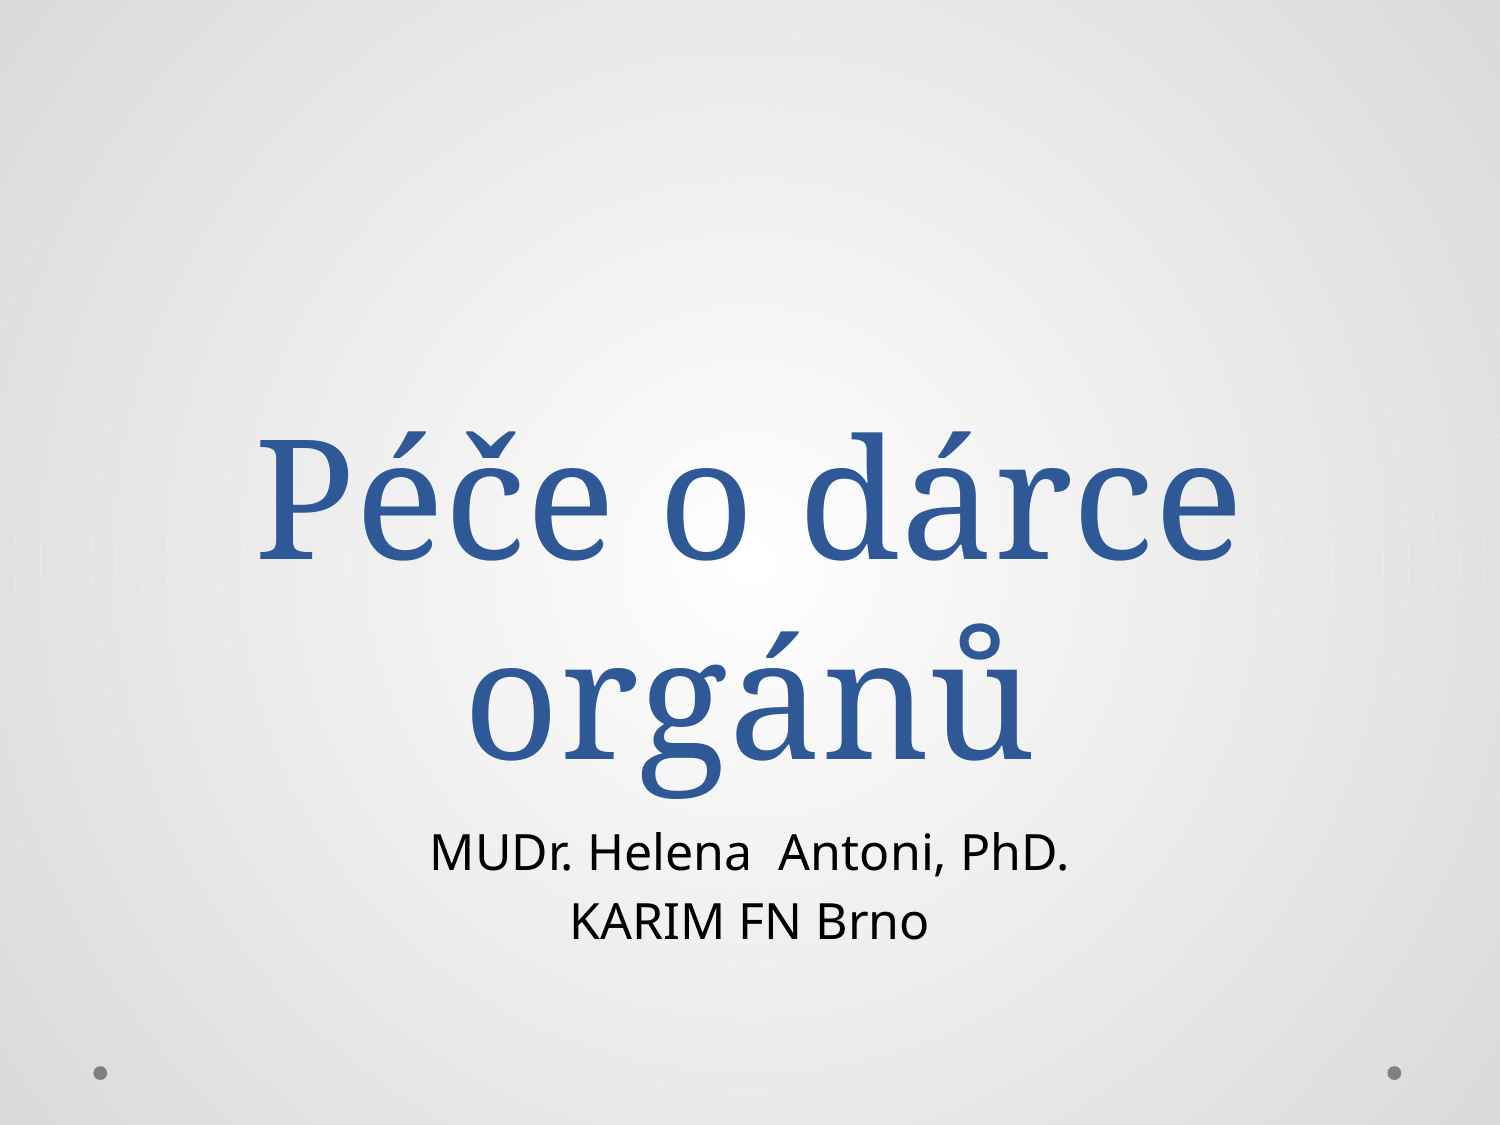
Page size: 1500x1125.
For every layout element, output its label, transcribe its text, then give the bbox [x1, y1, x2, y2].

subtitle MUDr. Helena Antoni, PhD. KARIM FN Brno [225, 812, 1275, 1013]
title Péče o dárce orgánů [112, 99, 1388, 800]
